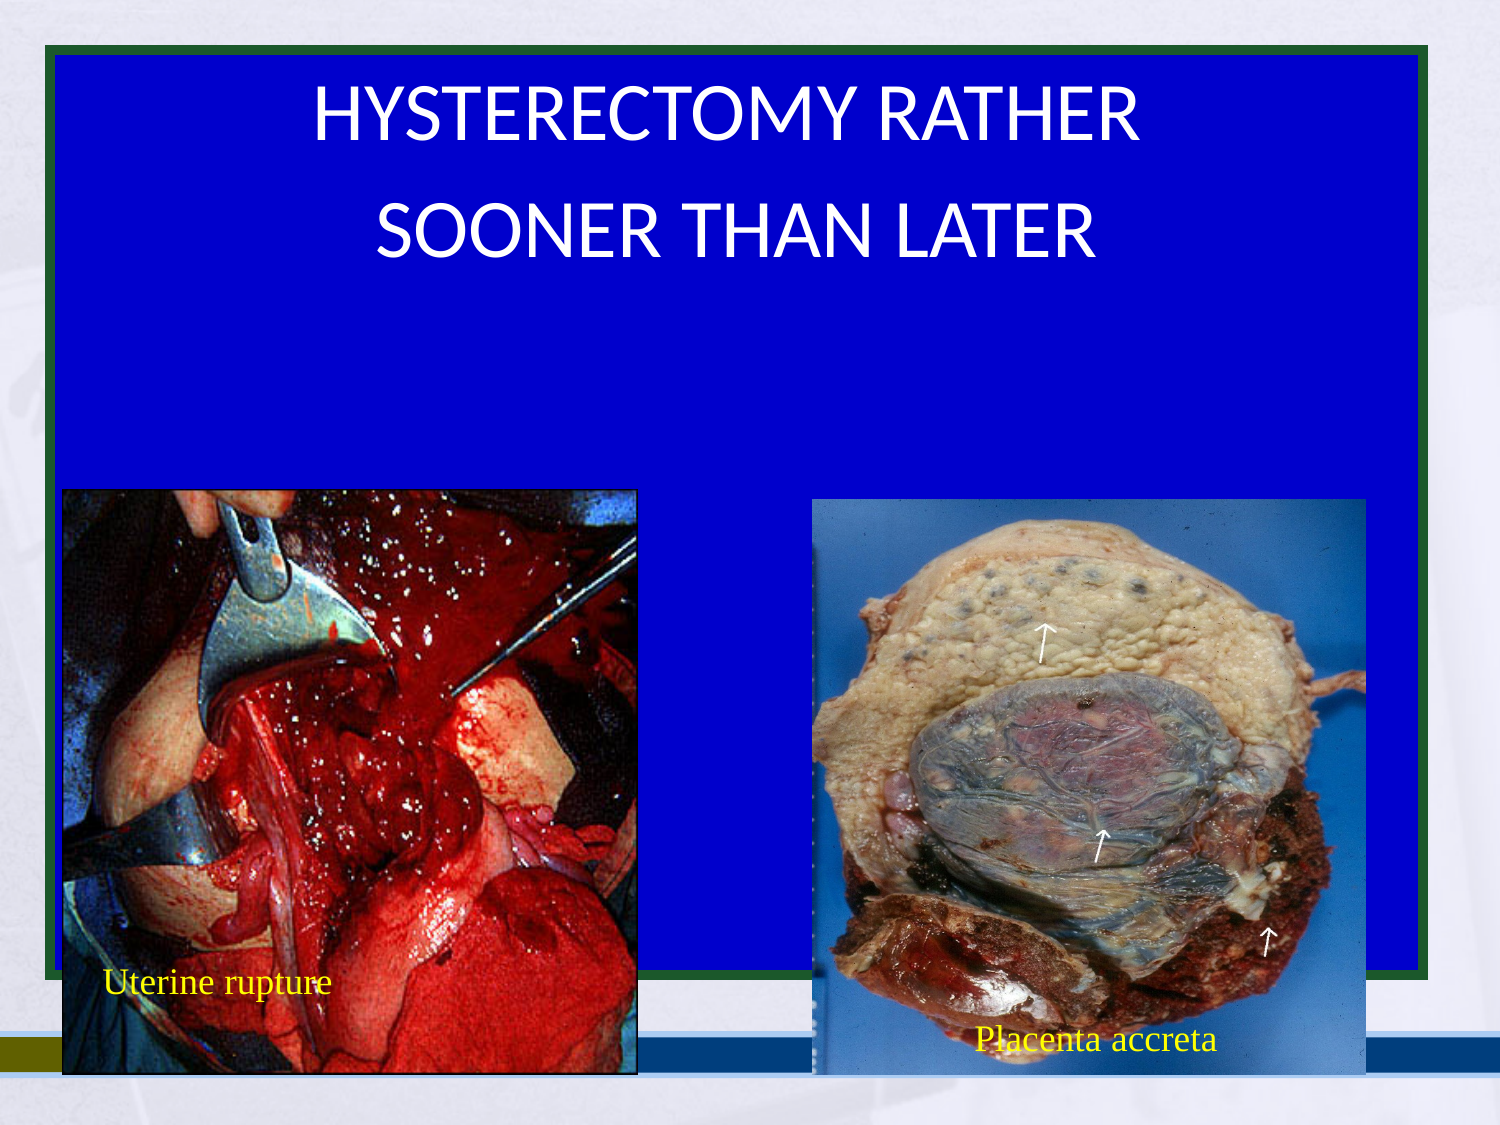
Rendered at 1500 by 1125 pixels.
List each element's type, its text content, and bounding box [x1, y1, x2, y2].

picture [61, 489, 638, 1076]
picture [811, 499, 1366, 1076]
text_box HYSTERECTOMY RATHER SOONER THAN LATER [49, 50, 1424, 975]
